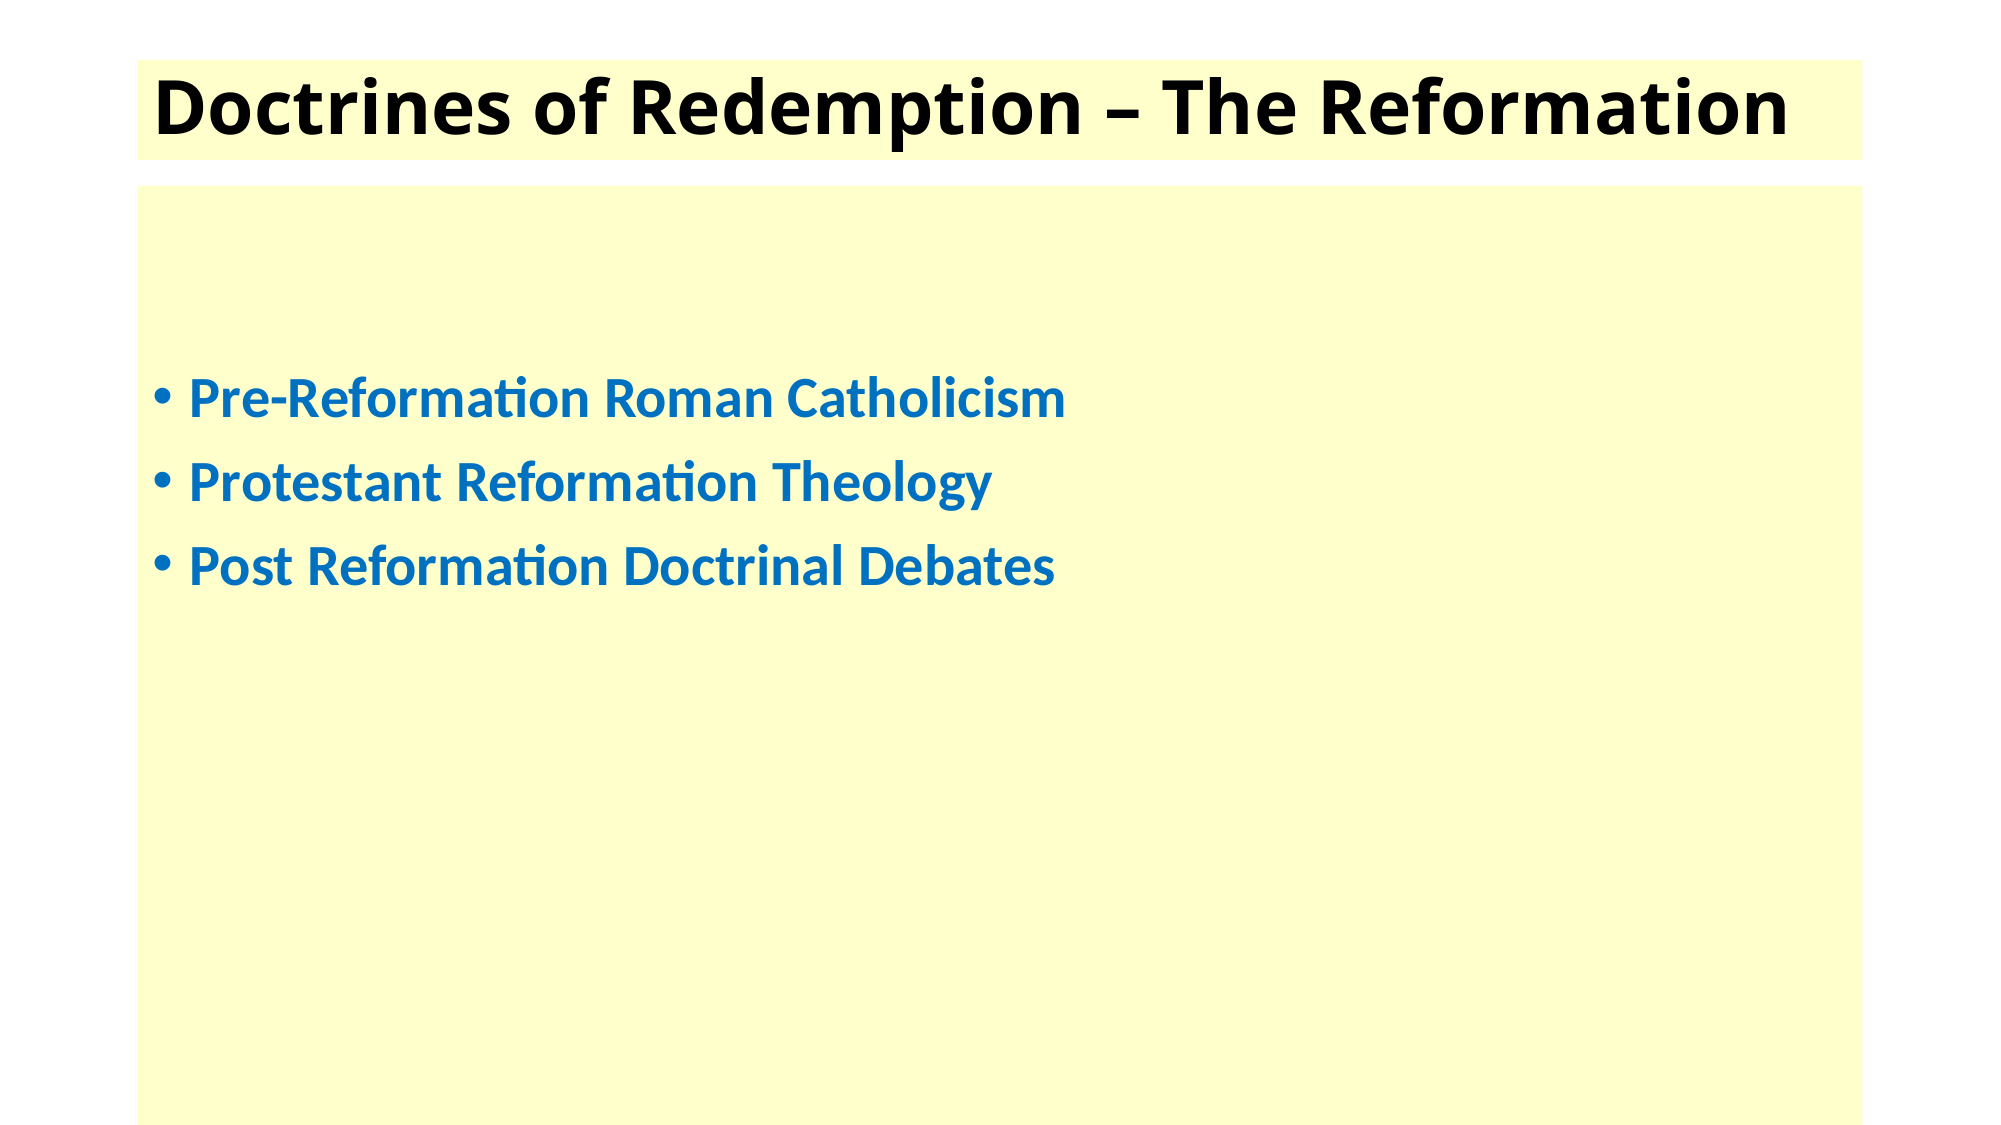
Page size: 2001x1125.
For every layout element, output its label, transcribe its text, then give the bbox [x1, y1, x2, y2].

title Doctrines of Redemption – The Reformation [137, 59, 1863, 160]
list Pre-Reformation Roman Catholicism Protestant Reformation Theology Post Reformation Doctrinal Debates [137, 185, 1863, 1125]
